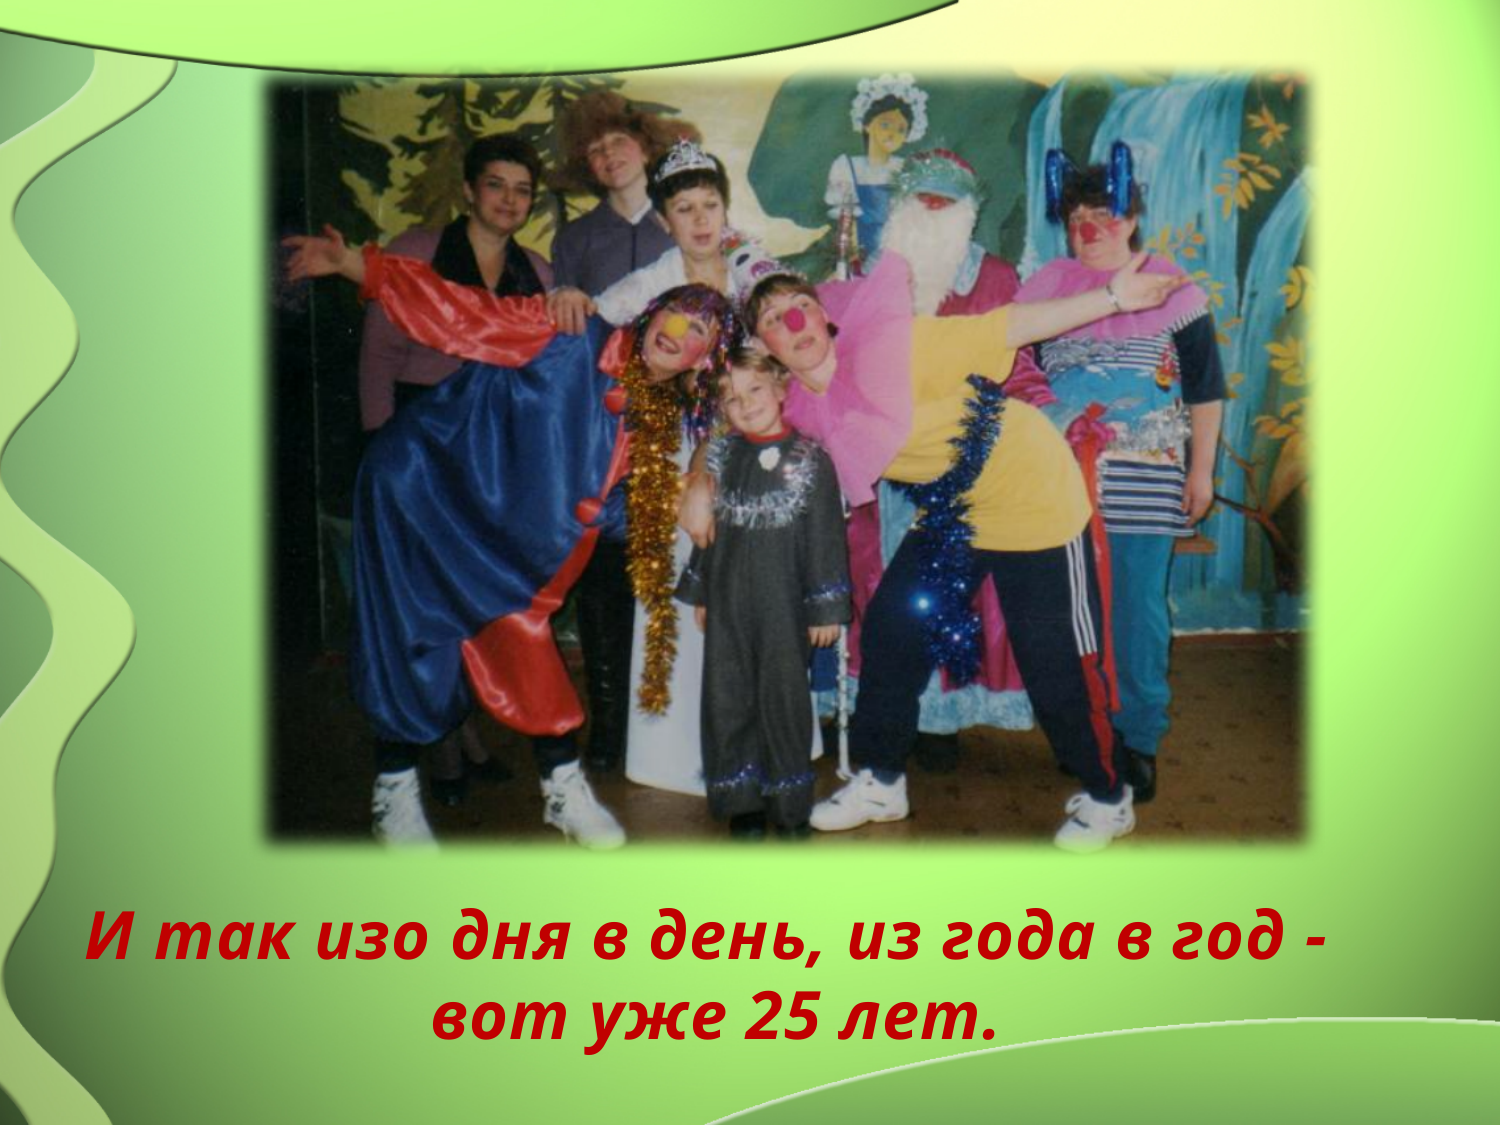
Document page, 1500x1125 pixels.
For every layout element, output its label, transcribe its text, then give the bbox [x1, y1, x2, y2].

picture [0, 0, 1500, 1125]
title И так изо дня в день, из года в год - вот уже 25 лет. [0, 866, 1434, 1079]
